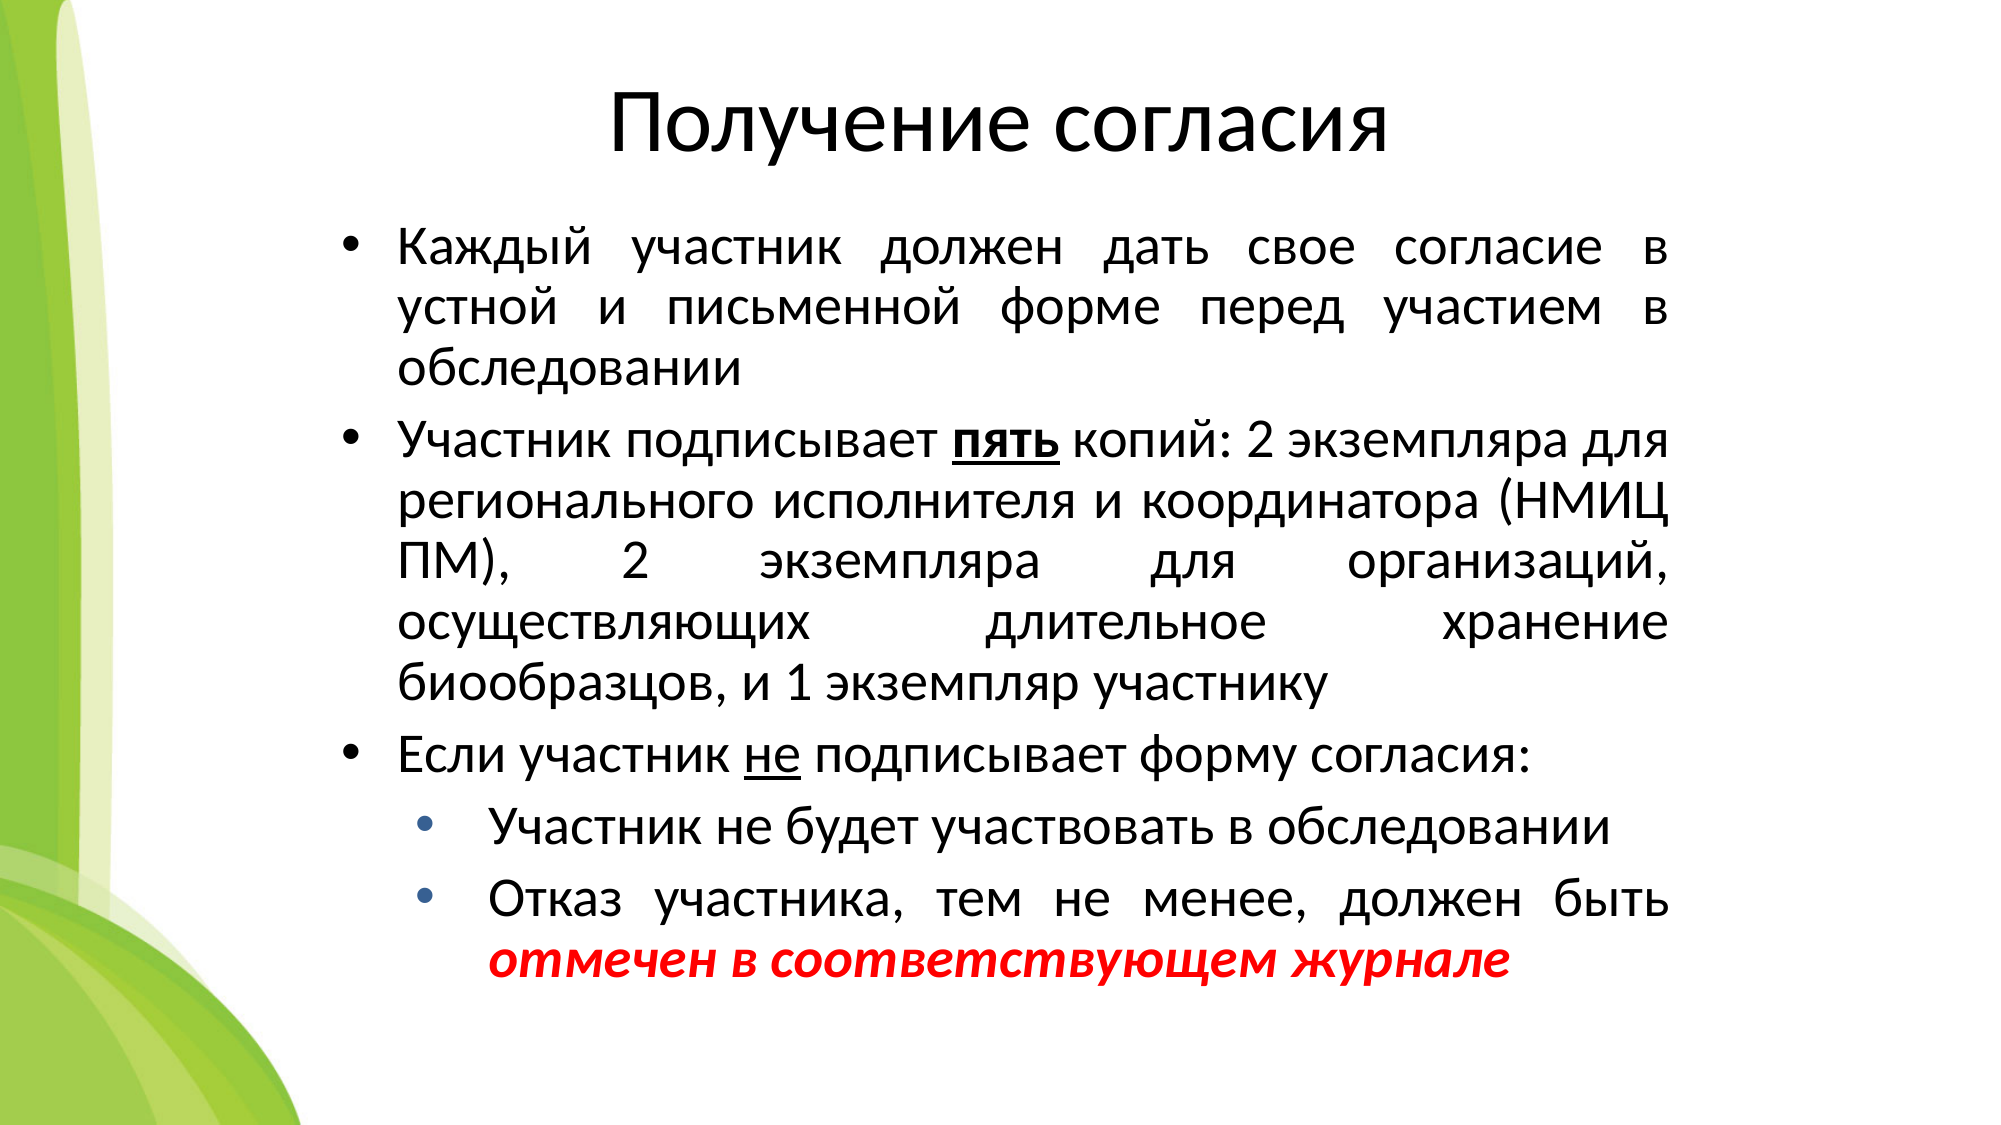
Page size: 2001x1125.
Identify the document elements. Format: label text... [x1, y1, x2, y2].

list Каждый участник должен дать свое согласие в устной и письменной форме перед участием в обследовании Участник подписывает пять копий: 2 экземпляра для регионального исполнителя и координатора (НМИЦ ПМ), 2 экземпляра для организаций, осуществляющих длительное хранение биообразцов, и 1 экземпляр участнику Если участник не подписывает форму согласия: Участник не будет участвовать в обследовании Отказ участника, тем не менее, должен быть отмечен в соответствующем журнале [326, 208, 1686, 1047]
title Получение согласия [324, 45, 1675, 185]
picture [0, 0, 2001, 1125]
